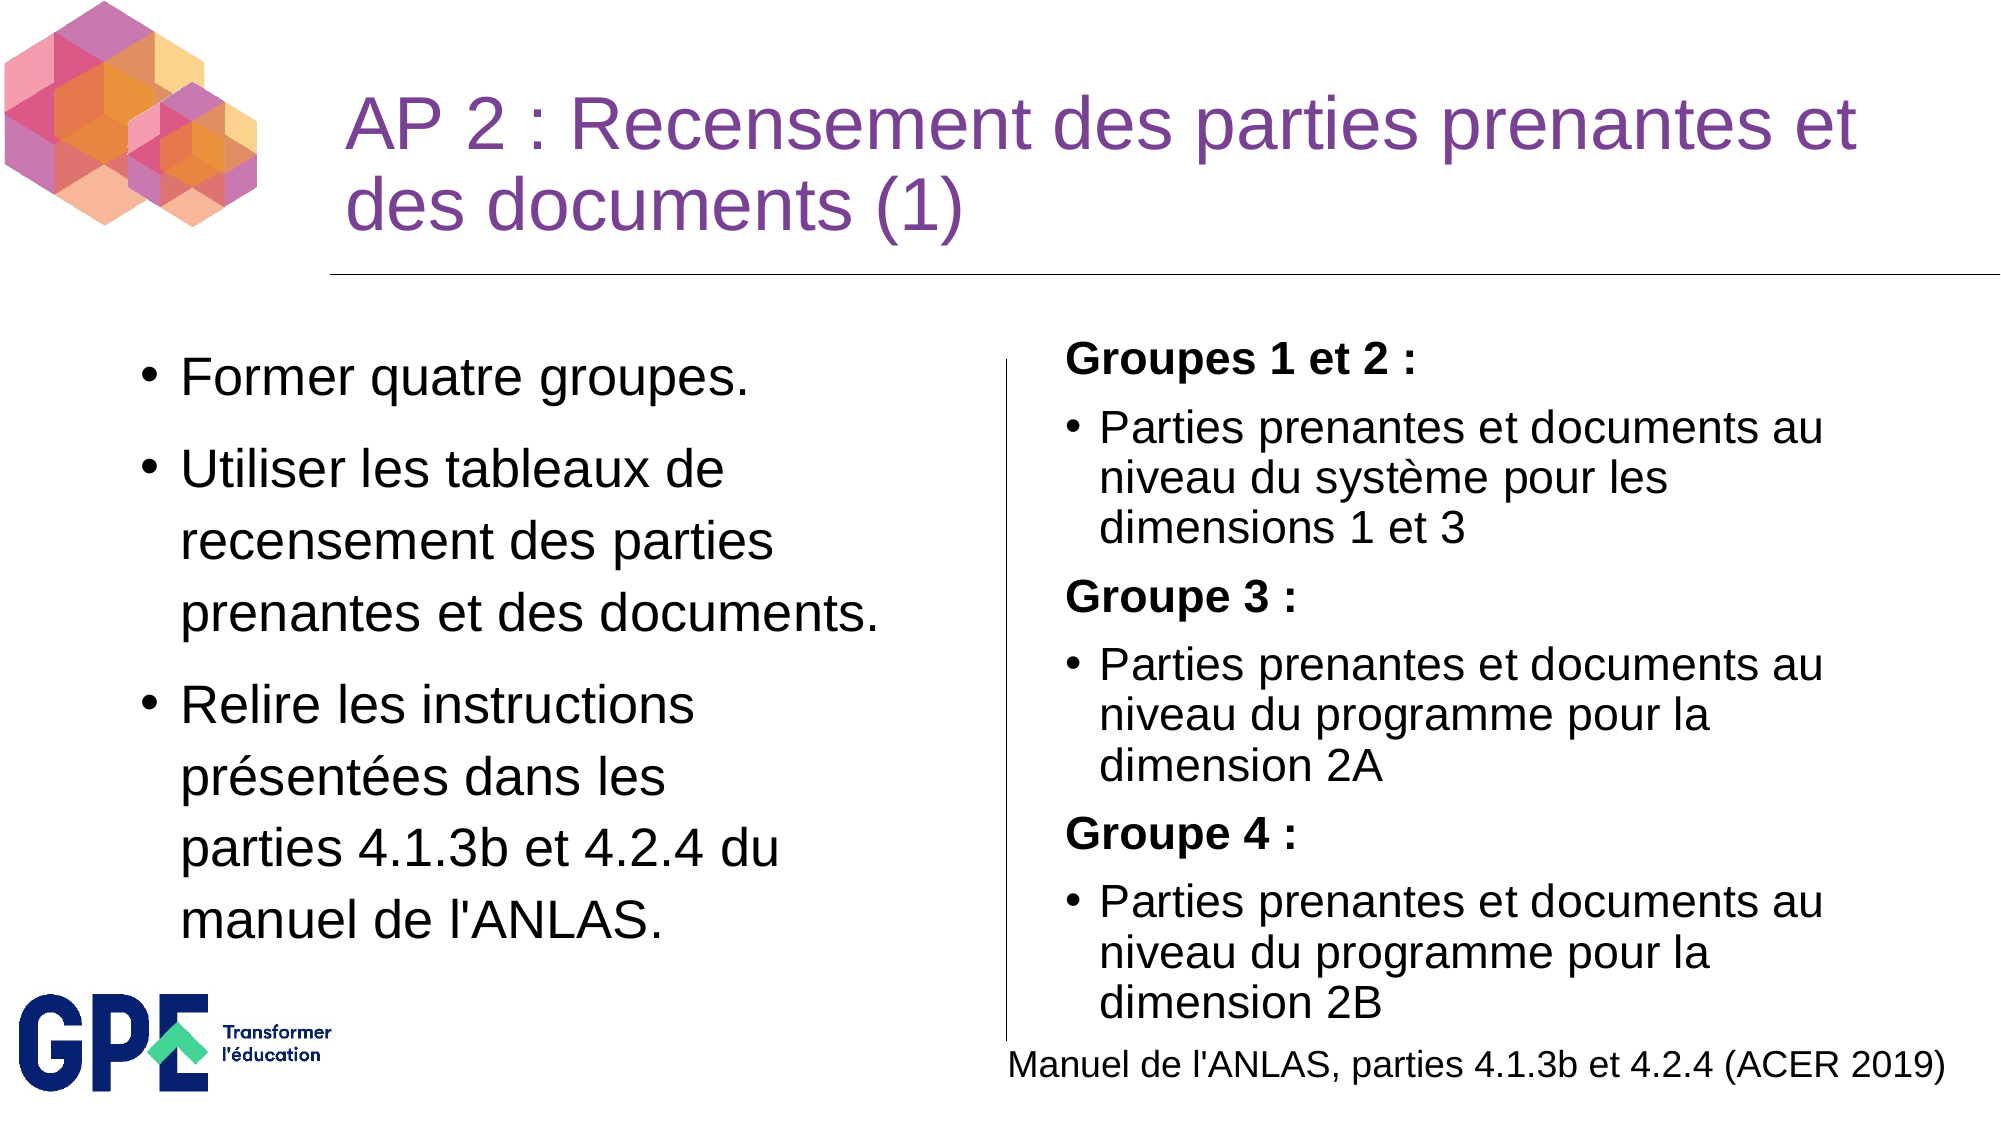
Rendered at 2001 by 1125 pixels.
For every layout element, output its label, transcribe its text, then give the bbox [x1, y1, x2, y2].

picture [0, 0, 260, 230]
text_box Manuel de l'ANLAS, parties 4.1.3b et 4.2.4 (ACER 2019) [693, 1033, 1962, 1093]
picture [0, 966, 356, 1125]
list Former quatre groupes. Utiliser les tableaux de recensement des parties prenantes et des documents. Relire les instructions présentées dans les parties 4.1.3b et 4.2.4 du manuel de l'ANLAS. [125, 327, 968, 1041]
list Groupes 1 et 2 : Parties prenantes et documents au niveau du système pour les dimensions 1 et 3 Groupe 3 : Parties prenantes et documents au niveau du programme pour la dimension 2A Groupe 4 : Parties prenantes et documents au niveau du programme pour la dimension 2B [1050, 327, 1962, 1033]
title AP 2 : Recensement des parties prenantes et des documents (1) [330, 56, 1891, 275]
